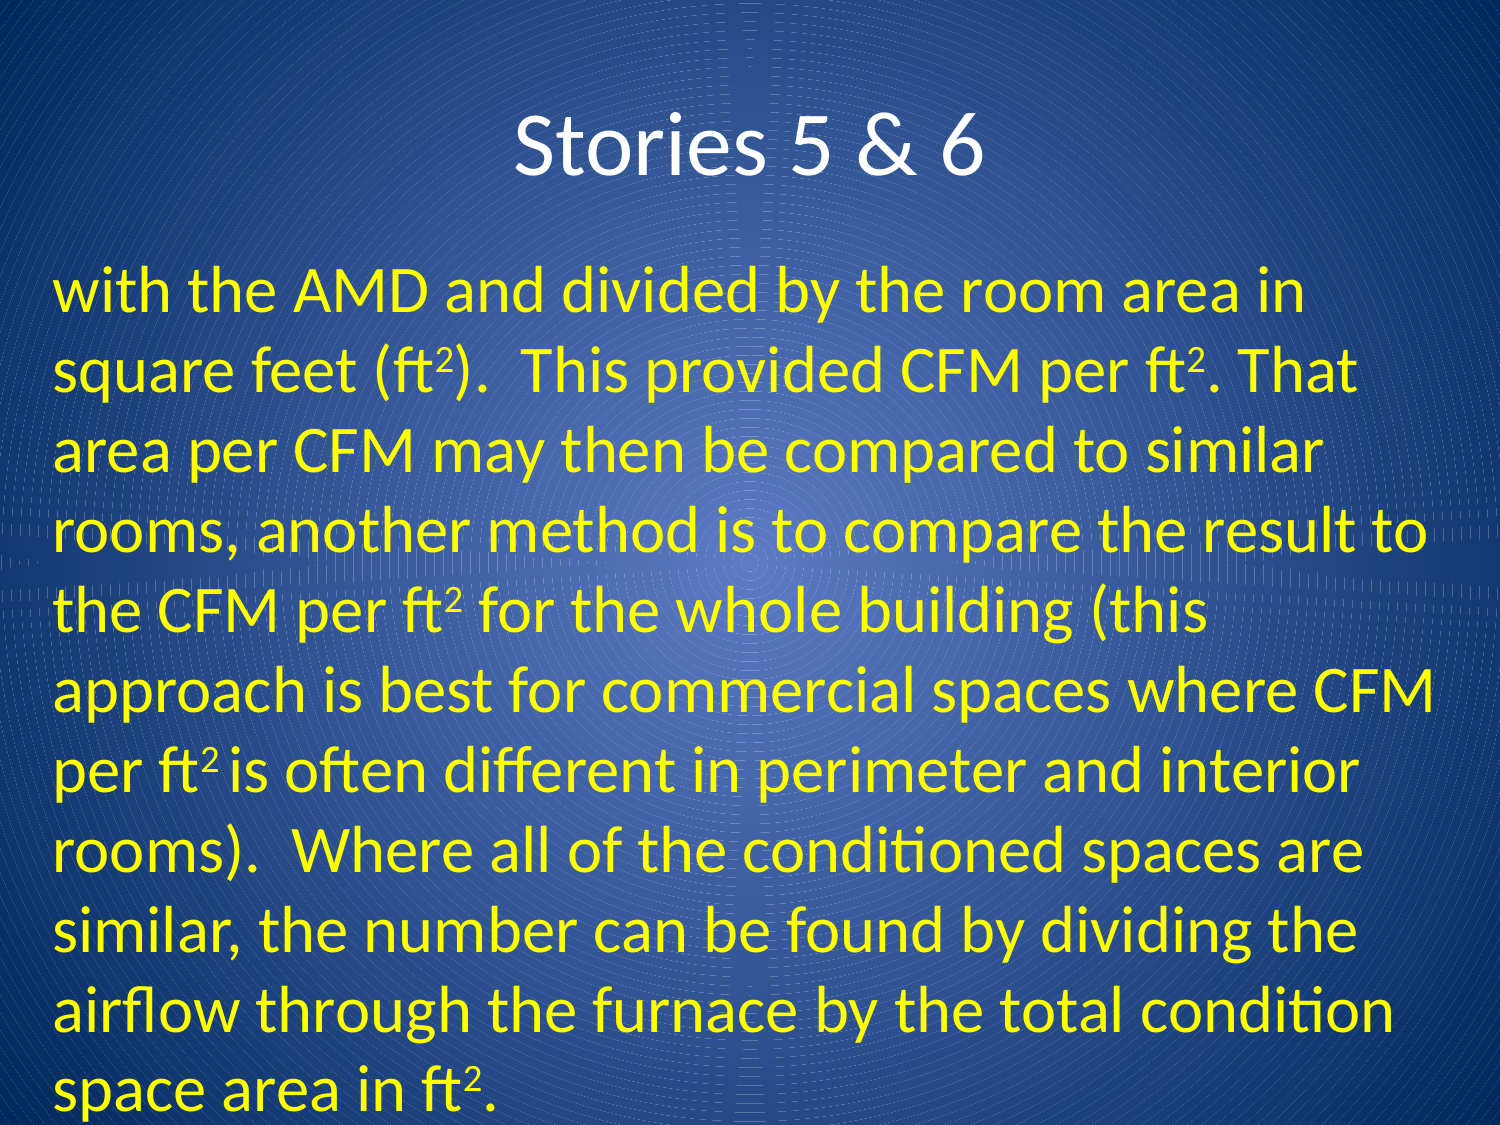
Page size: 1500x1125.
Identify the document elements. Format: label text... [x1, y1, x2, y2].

title Stories 5 & 6 [75, 45, 1425, 233]
list with the AMD and divided by the room area in square feet (ft2). This provided CFM per ft2. That area per CFM may then be compared to similar rooms, another method is to compare the result to the CFM per ft2 for the whole building (this approach is best for commercial spaces where CFM per ft2 is often different in perimeter and interior rooms). Where all of the conditioned spaces are similar, the number can be found by dividing the airflow through the furnace by the total condition space area in ft2. [37, 238, 1463, 981]
